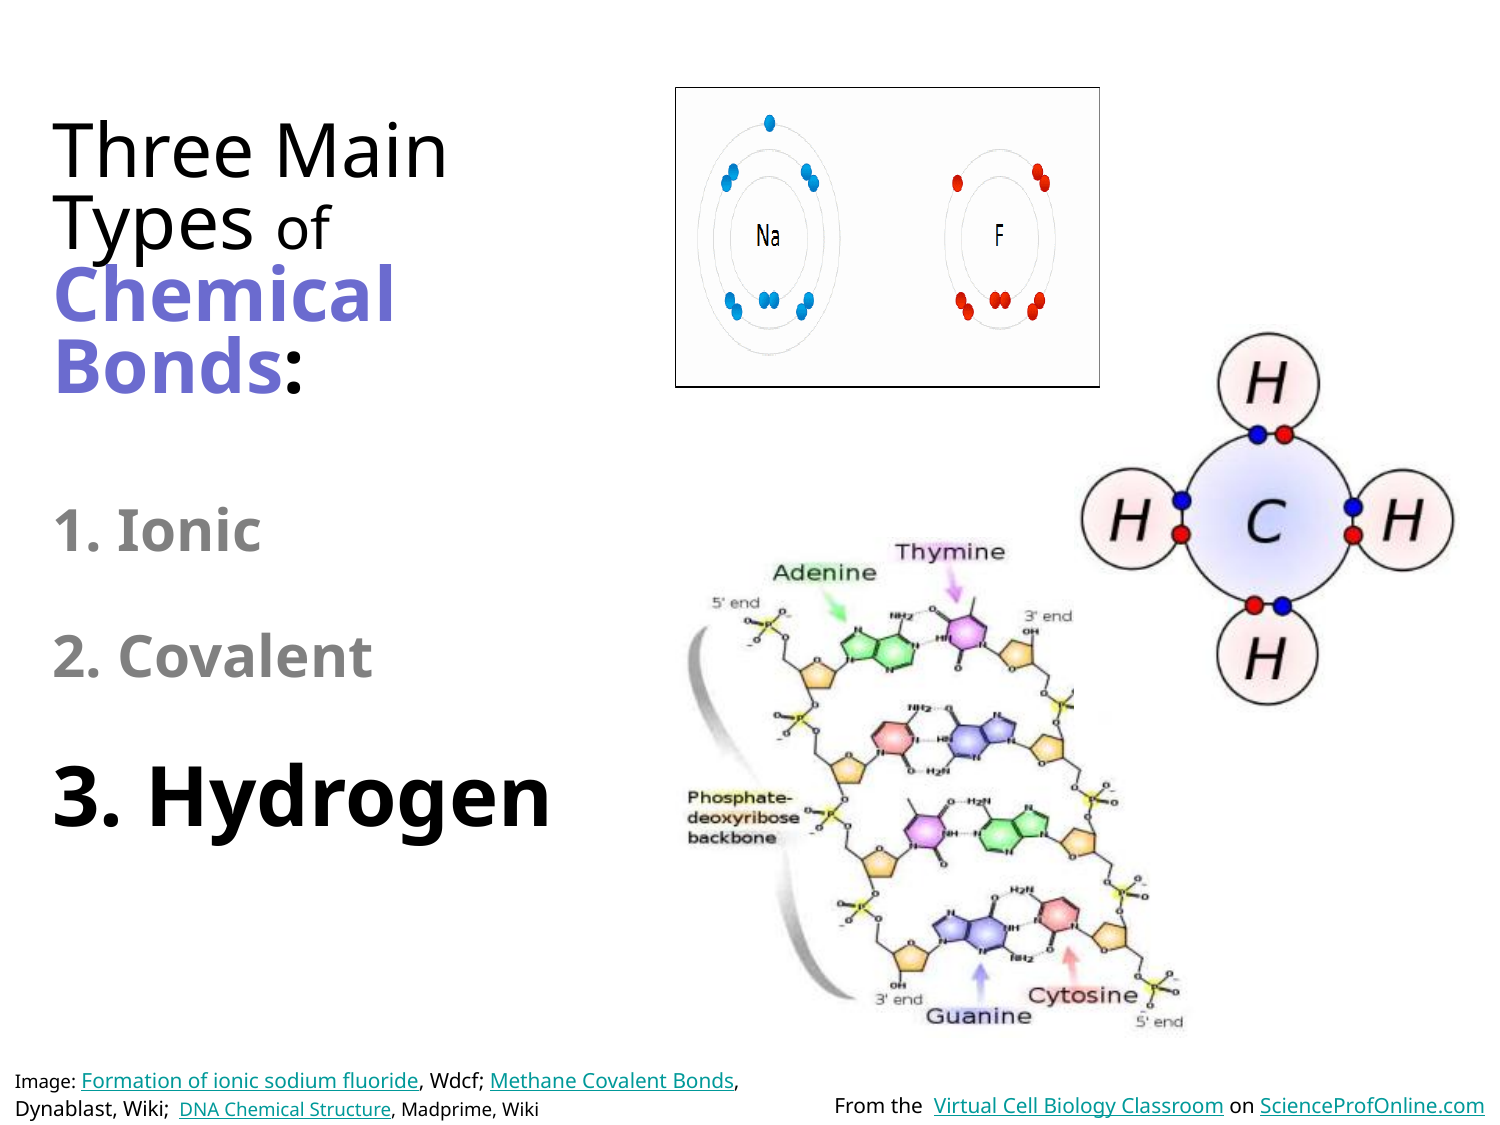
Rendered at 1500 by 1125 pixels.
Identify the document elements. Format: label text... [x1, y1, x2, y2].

picture [674, 87, 1461, 1038]
text_box From the Virtual Cell Biology Classroom on ScienceProfOnline.com [787, 1084, 1500, 1125]
text_box Image: Formation of ionic sodium fluoride, Wdcf; Methane Covalent Bonds, Dynablast, Wiki; DNA Chemical Structure, Madprime, Wiki [0, 1059, 775, 1125]
subtitle Three Main Types of Chemical Bonds: 1. Ionic 2. Covalent 3. Hydrogen [37, 112, 588, 1038]
